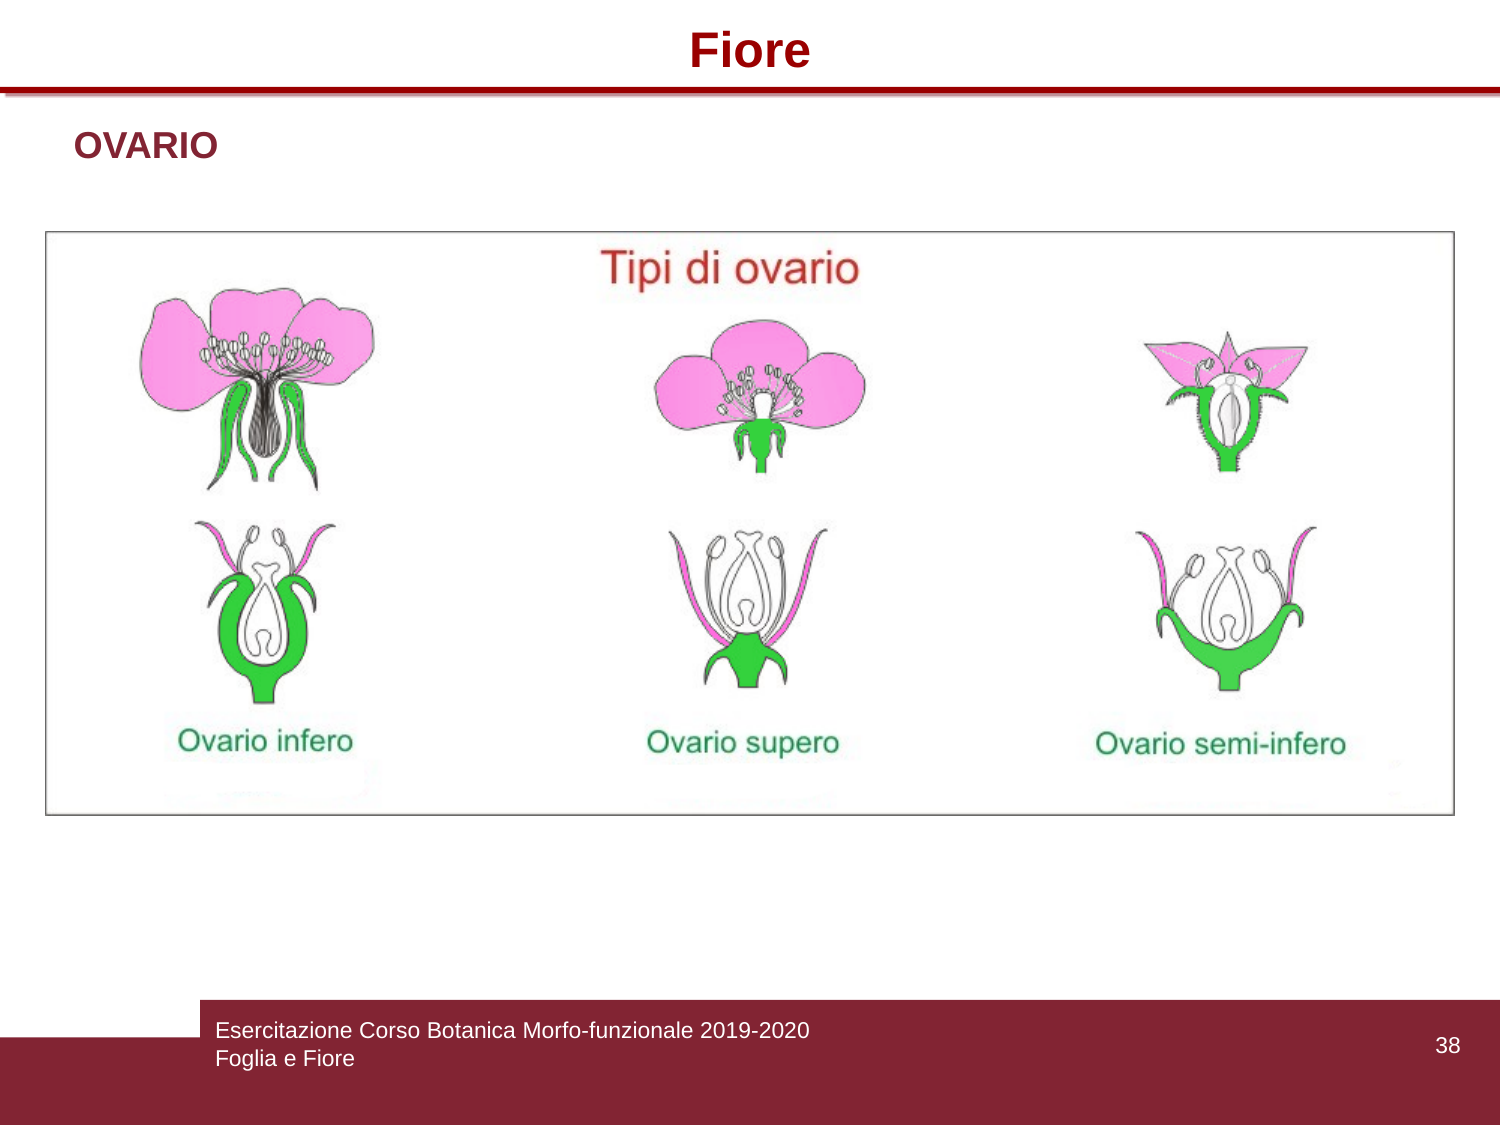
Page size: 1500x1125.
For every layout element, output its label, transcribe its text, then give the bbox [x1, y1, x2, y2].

text_box Fiore [674, 14, 827, 87]
picture [44, 231, 1456, 816]
text_box Esercitazione Corso Botanica Morfo-funzionale 2019-2020 Foglia e Fiore [199, 1008, 833, 1084]
text_box OVARIO [58, 113, 302, 174]
text_box 38 [1163, 1023, 1476, 1099]
